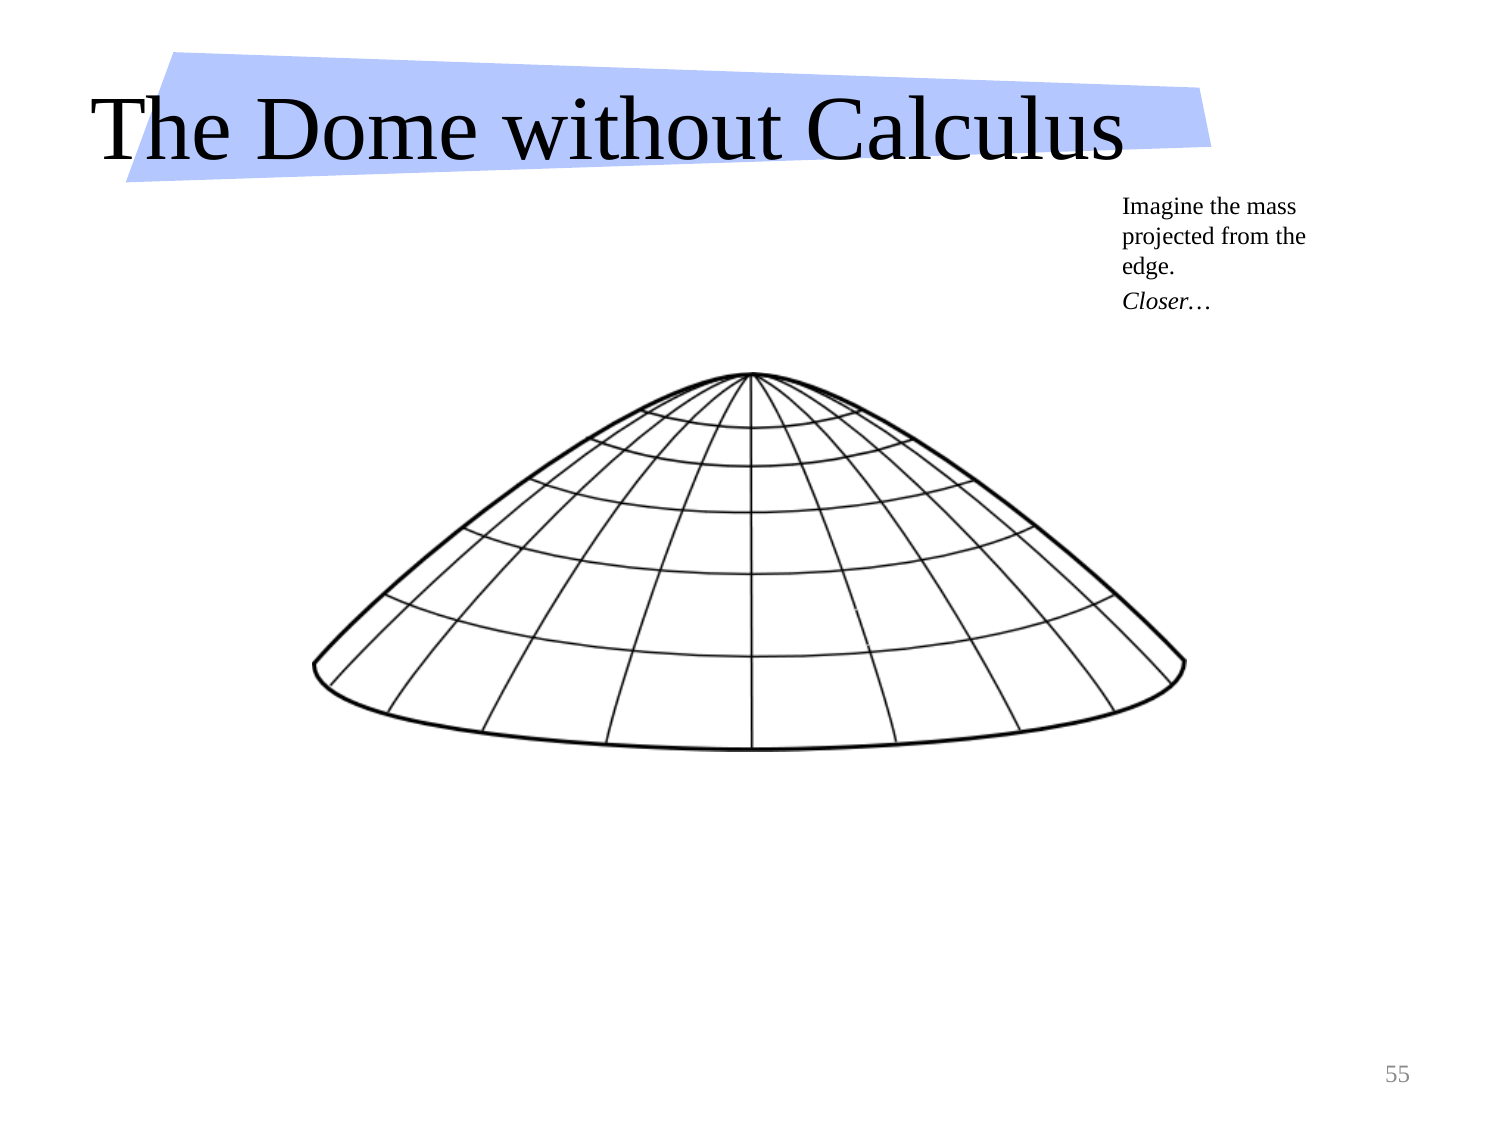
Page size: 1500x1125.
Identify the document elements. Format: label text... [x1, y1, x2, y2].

text_box [171, 52, 314, 57]
title The Dome without Calculus [75, 57, 1425, 189]
slide_number 55 [1074, 1042, 1425, 1103]
list Imagine the mass projected from the edge. Closer… [1107, 181, 1367, 427]
picture [312, 372, 1187, 753]
